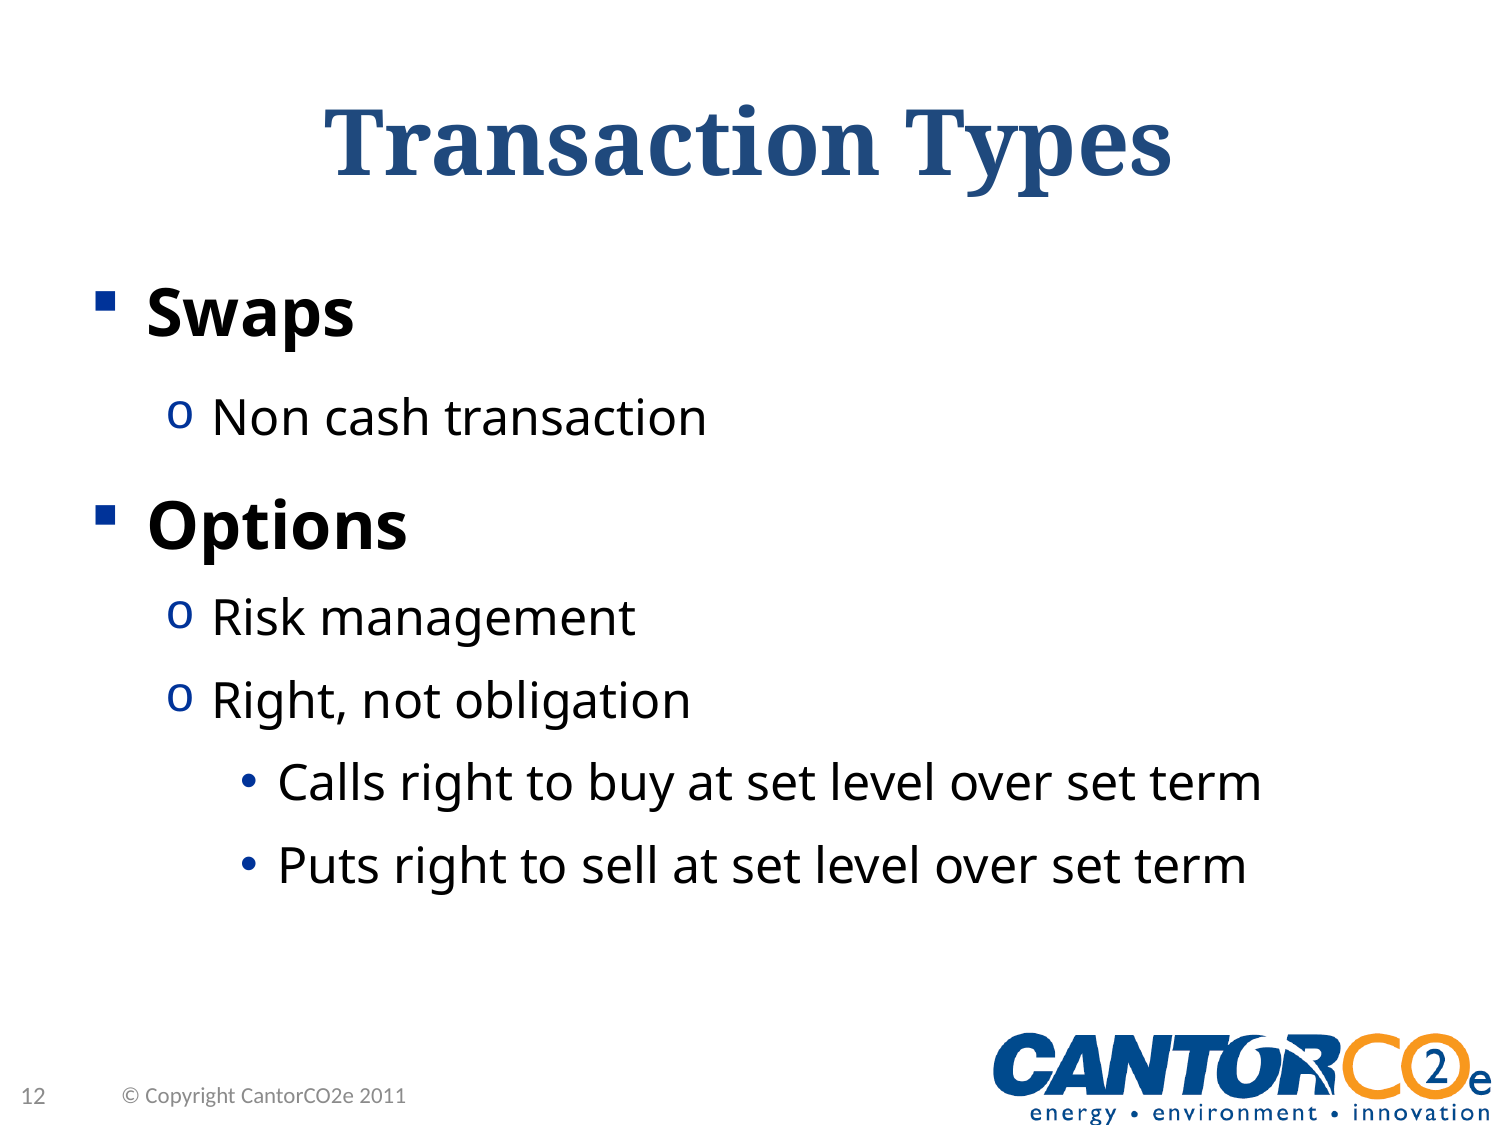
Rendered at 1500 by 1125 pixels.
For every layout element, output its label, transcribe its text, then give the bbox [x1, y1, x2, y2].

list Swaps Non cash transaction Options Risk management Right, not obligation Calls right to buy at set level over set term Puts right to sell at set level over set term [74, 262, 1426, 1006]
slide_number 12 [0, 1065, 61, 1125]
picture [983, 1024, 1500, 1125]
title Transaction Types [74, 44, 1426, 233]
